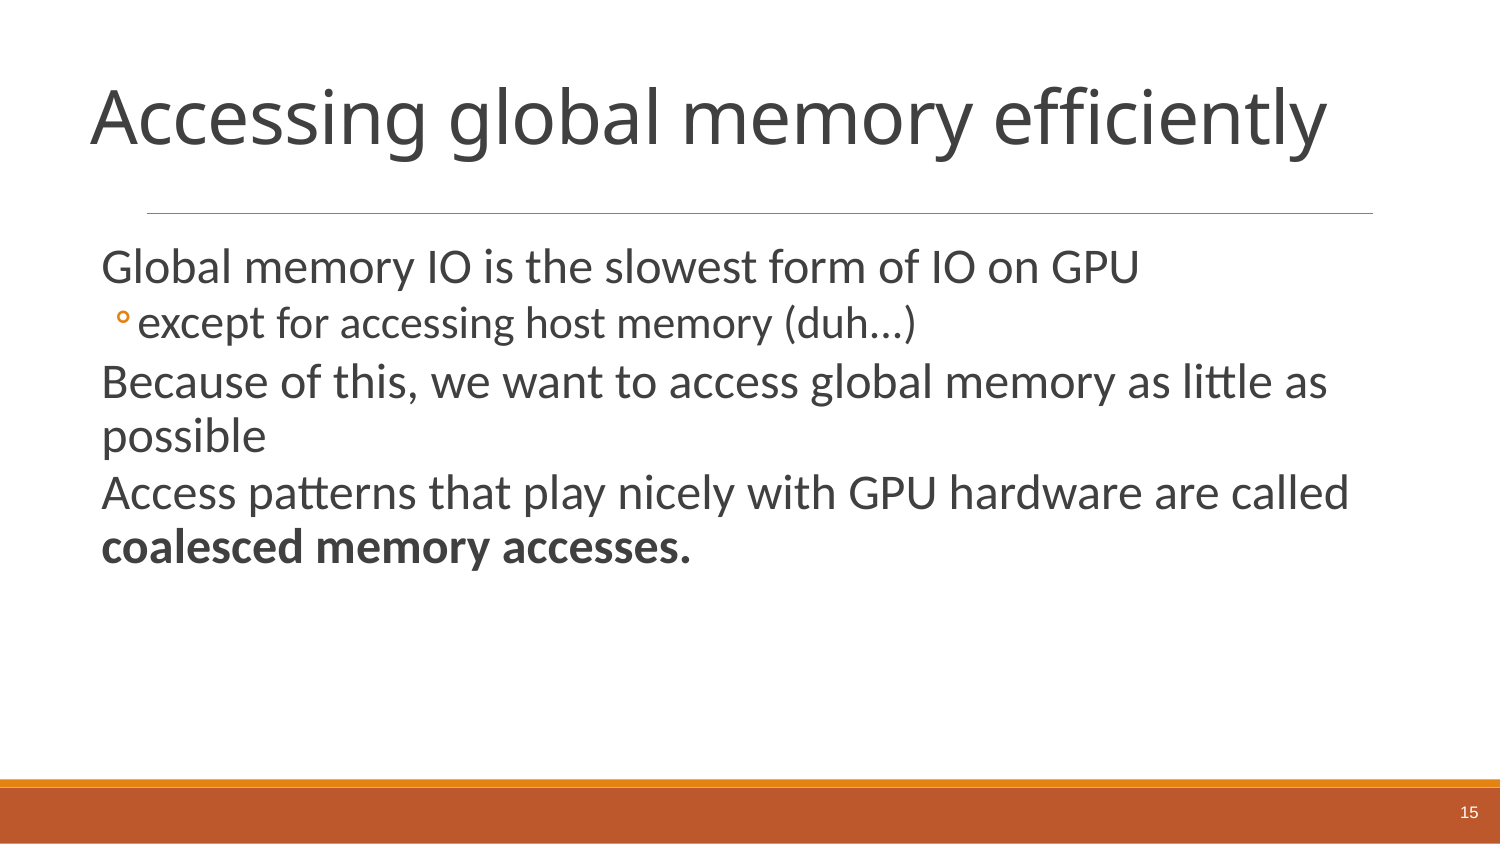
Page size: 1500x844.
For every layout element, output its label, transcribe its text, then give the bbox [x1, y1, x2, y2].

list Global memory IO is the slowest form of IO on GPU except for accessing host memory (duh...) Because of this, we want to access global memory as little as possible Access patterns that play nicely with GPU hardware are called coalesced memory accesses. [75, 225, 1425, 809]
title Accessing global memory efficiently [75, 33, 1425, 175]
slide_number 14 [1403, 779, 1494, 844]
